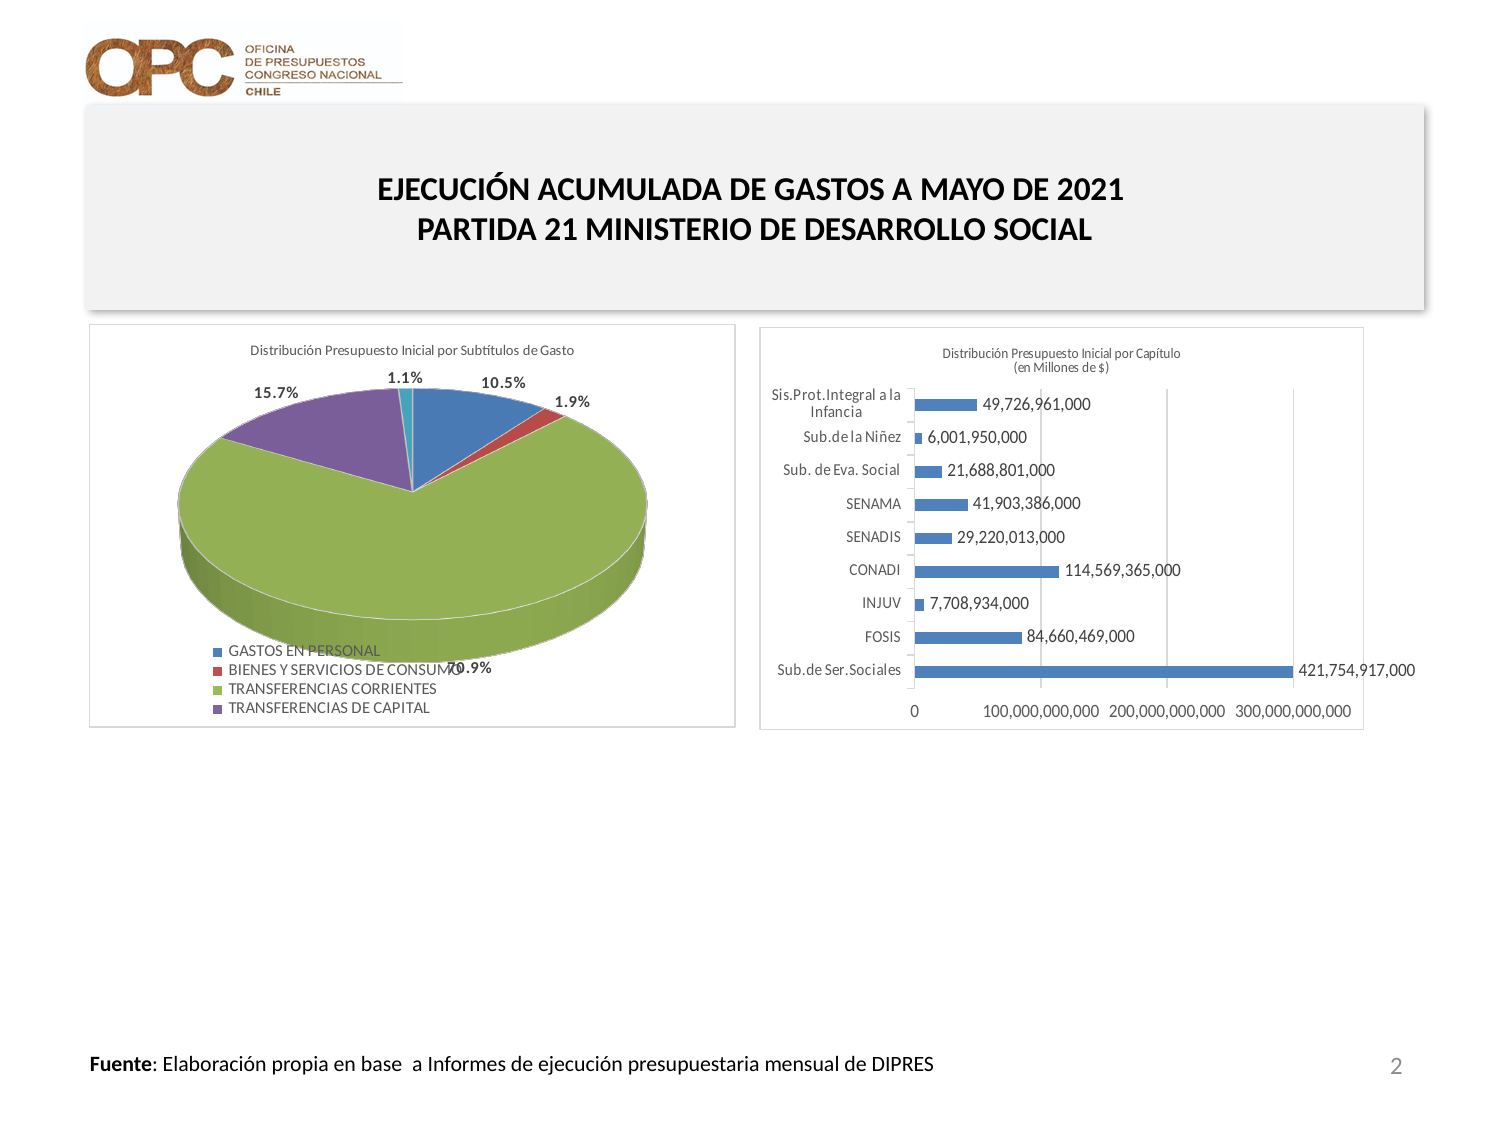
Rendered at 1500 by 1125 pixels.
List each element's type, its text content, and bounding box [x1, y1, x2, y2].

picture [82, 22, 403, 118]
slide_number 2 [1067, 1035, 1418, 1095]
chart [88, 323, 737, 729]
text_box [63, 219, 1414, 1083]
title EJECUCIÓN ACUMULADA DE GASTOS A MAYO DE 2021 PARTIDA 21 MINISTERIO DE DESARROLLO SOCIAL [86, 105, 1424, 310]
chart [758, 326, 1417, 731]
